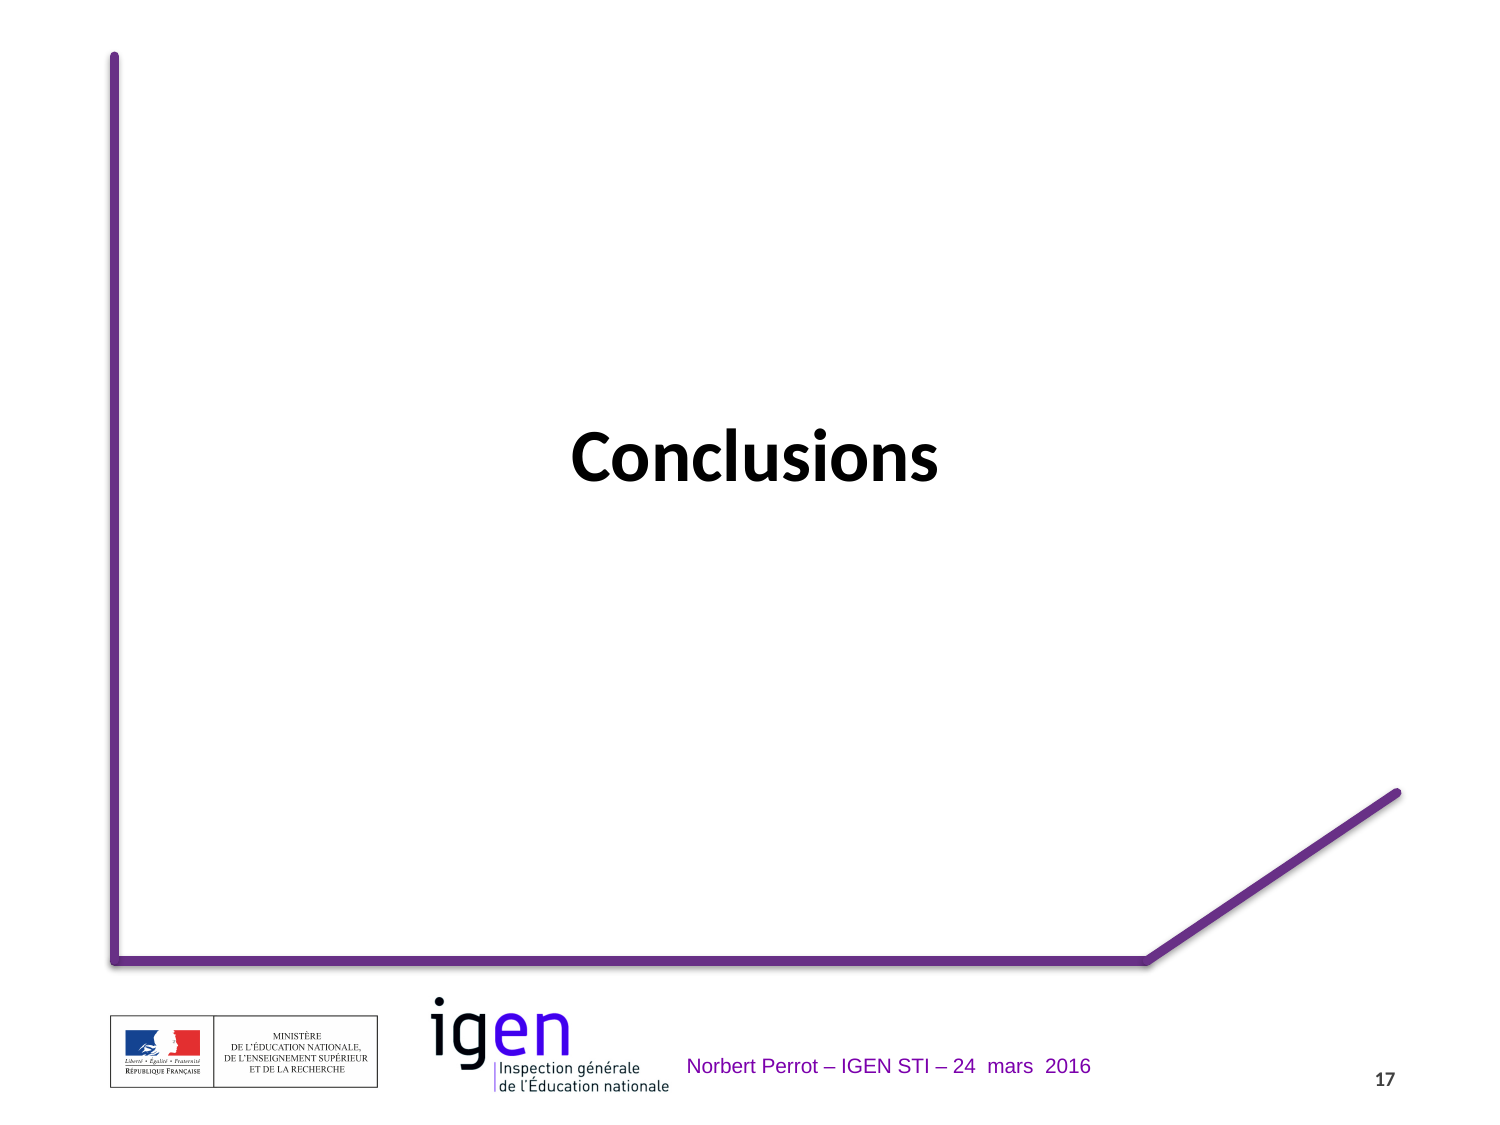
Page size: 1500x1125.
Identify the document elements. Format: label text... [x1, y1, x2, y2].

picture [108, 1013, 380, 1090]
picture [428, 994, 672, 1094]
text_box Conclusions [153, 399, 1359, 505]
